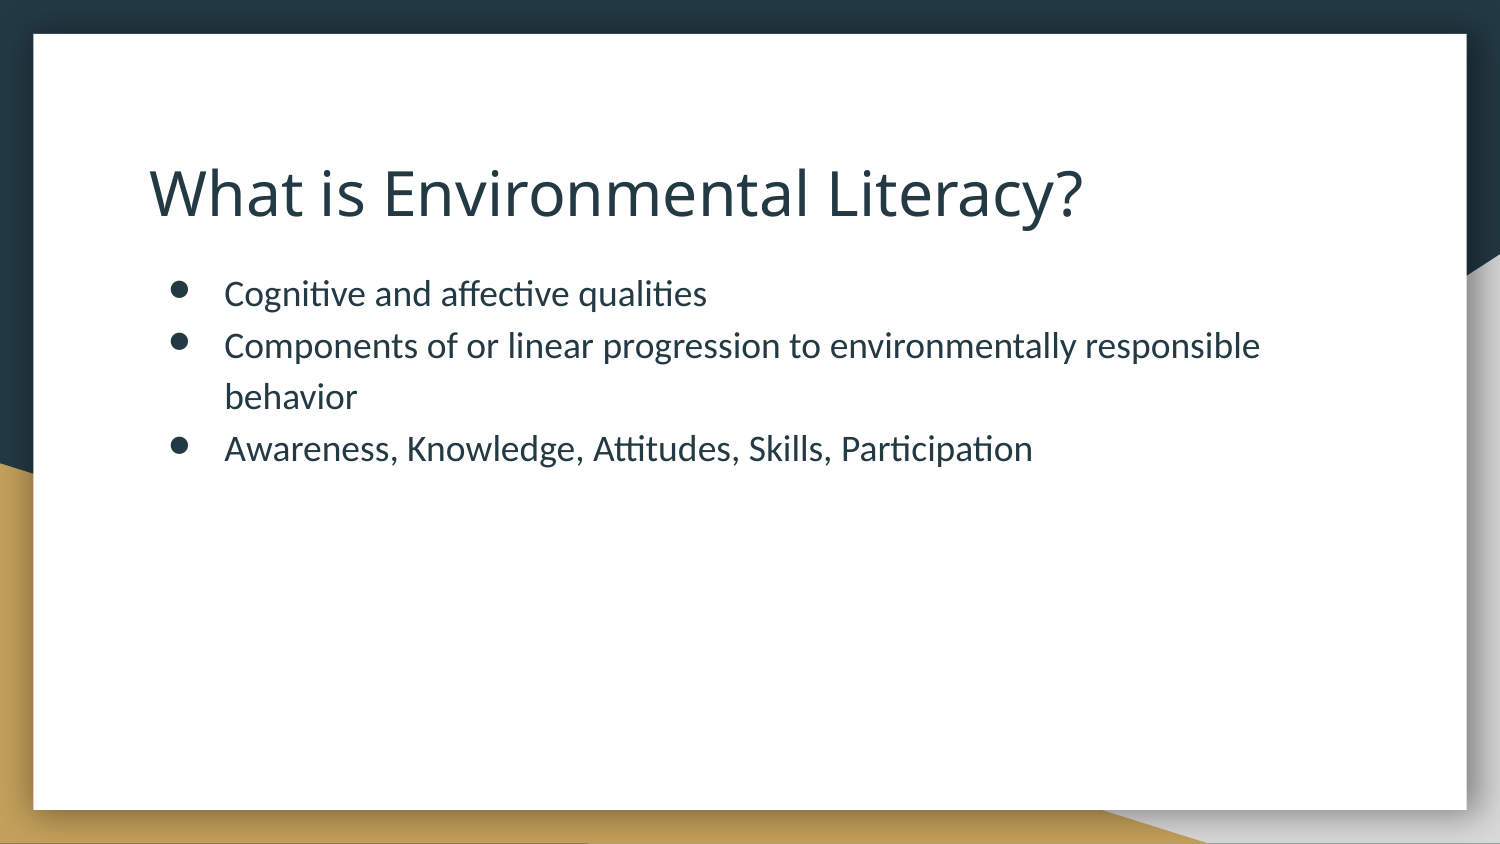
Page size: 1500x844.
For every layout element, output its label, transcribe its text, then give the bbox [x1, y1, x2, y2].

list Cognitive and affective qualities Components of or linear progression to environmentally responsible behavior Awareness, Knowledge, Attitudes, Skills, Participation [134, 247, 1366, 729]
title What is Environmental Literacy? [134, 138, 1366, 247]
